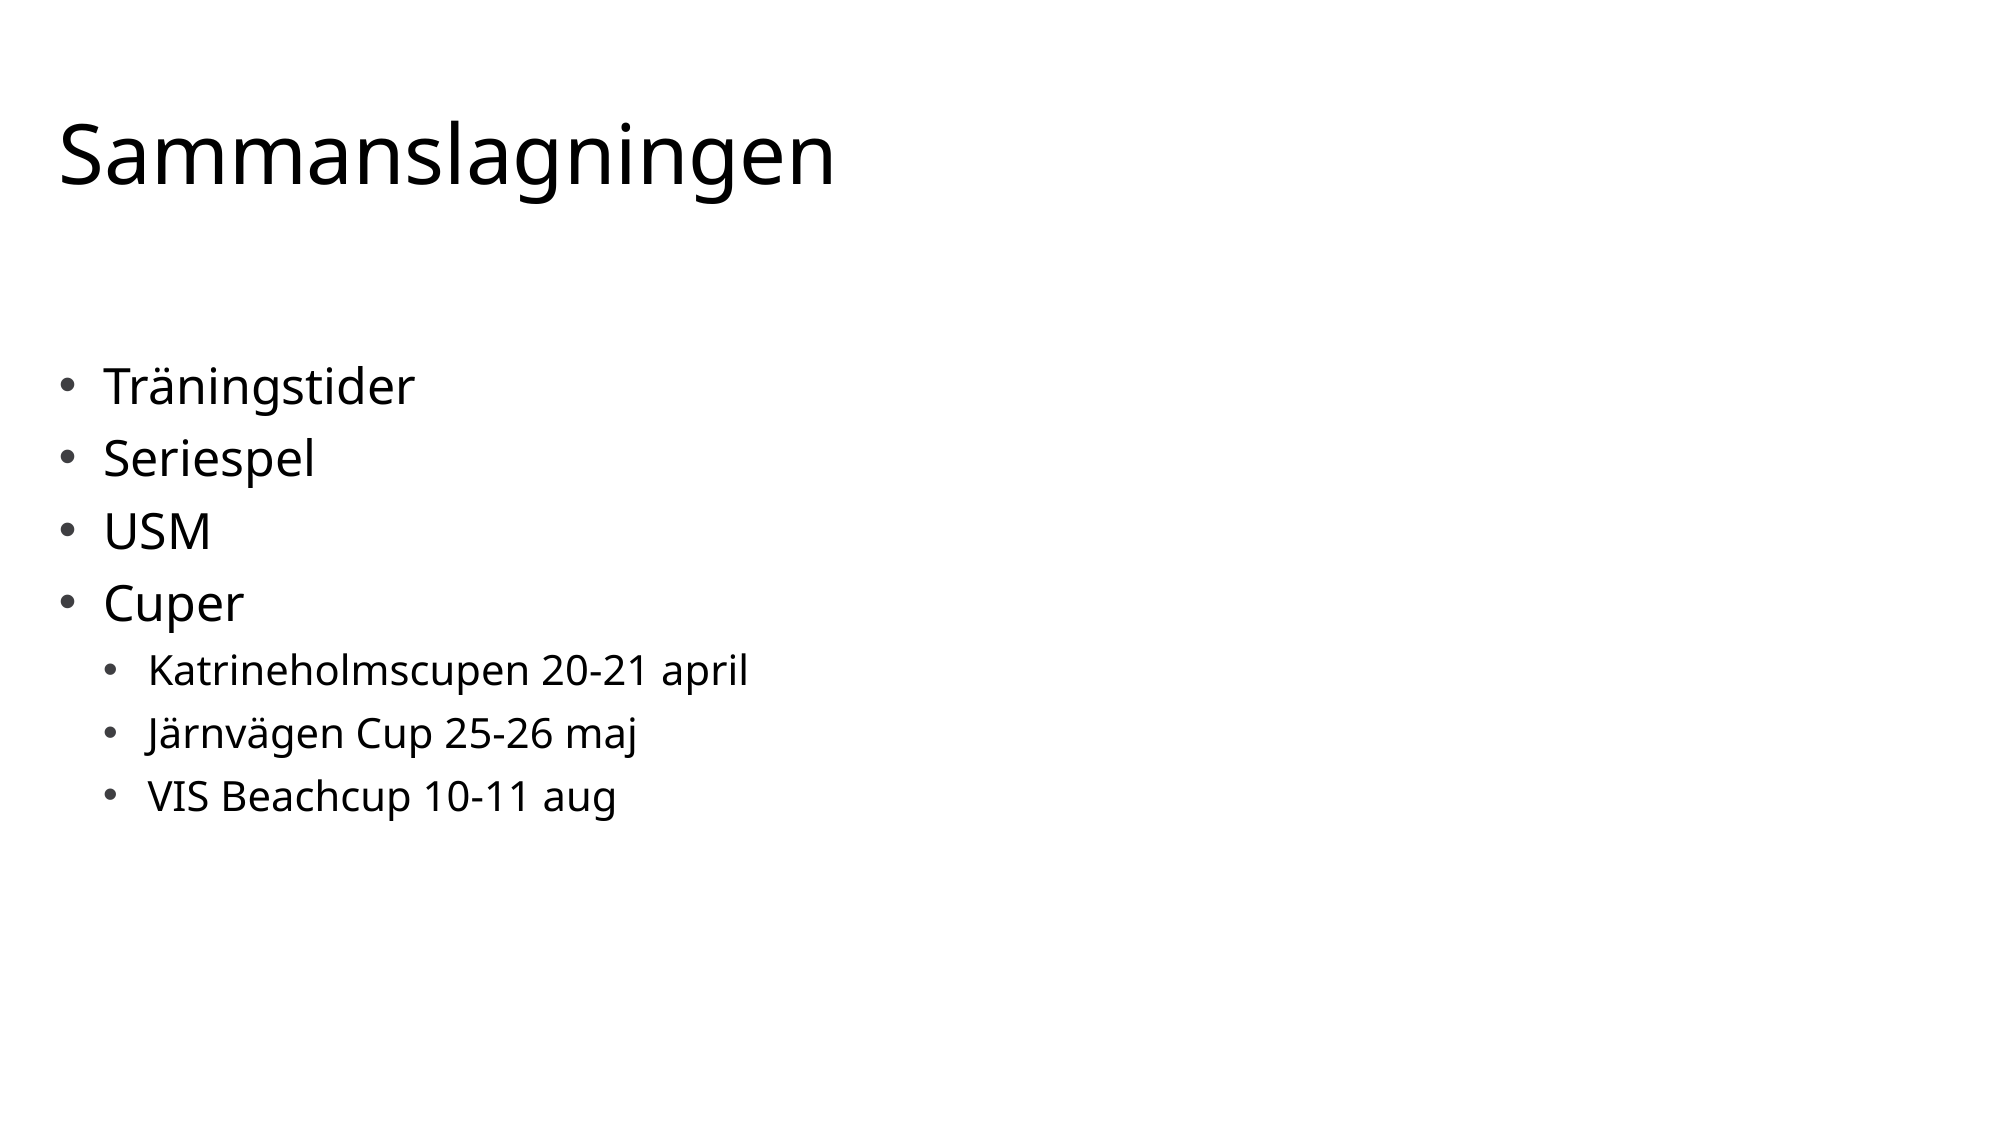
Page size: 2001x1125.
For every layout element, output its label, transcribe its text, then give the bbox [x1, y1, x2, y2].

list Träningstider Seriespel USM Cuper Katrineholmscupen 20-21 april Järnvägen Cup 25-26 maj VIS Beachcup 10-11 aug [58, 354, 1941, 1007]
title Sammanslagningen [58, 117, 1941, 296]
